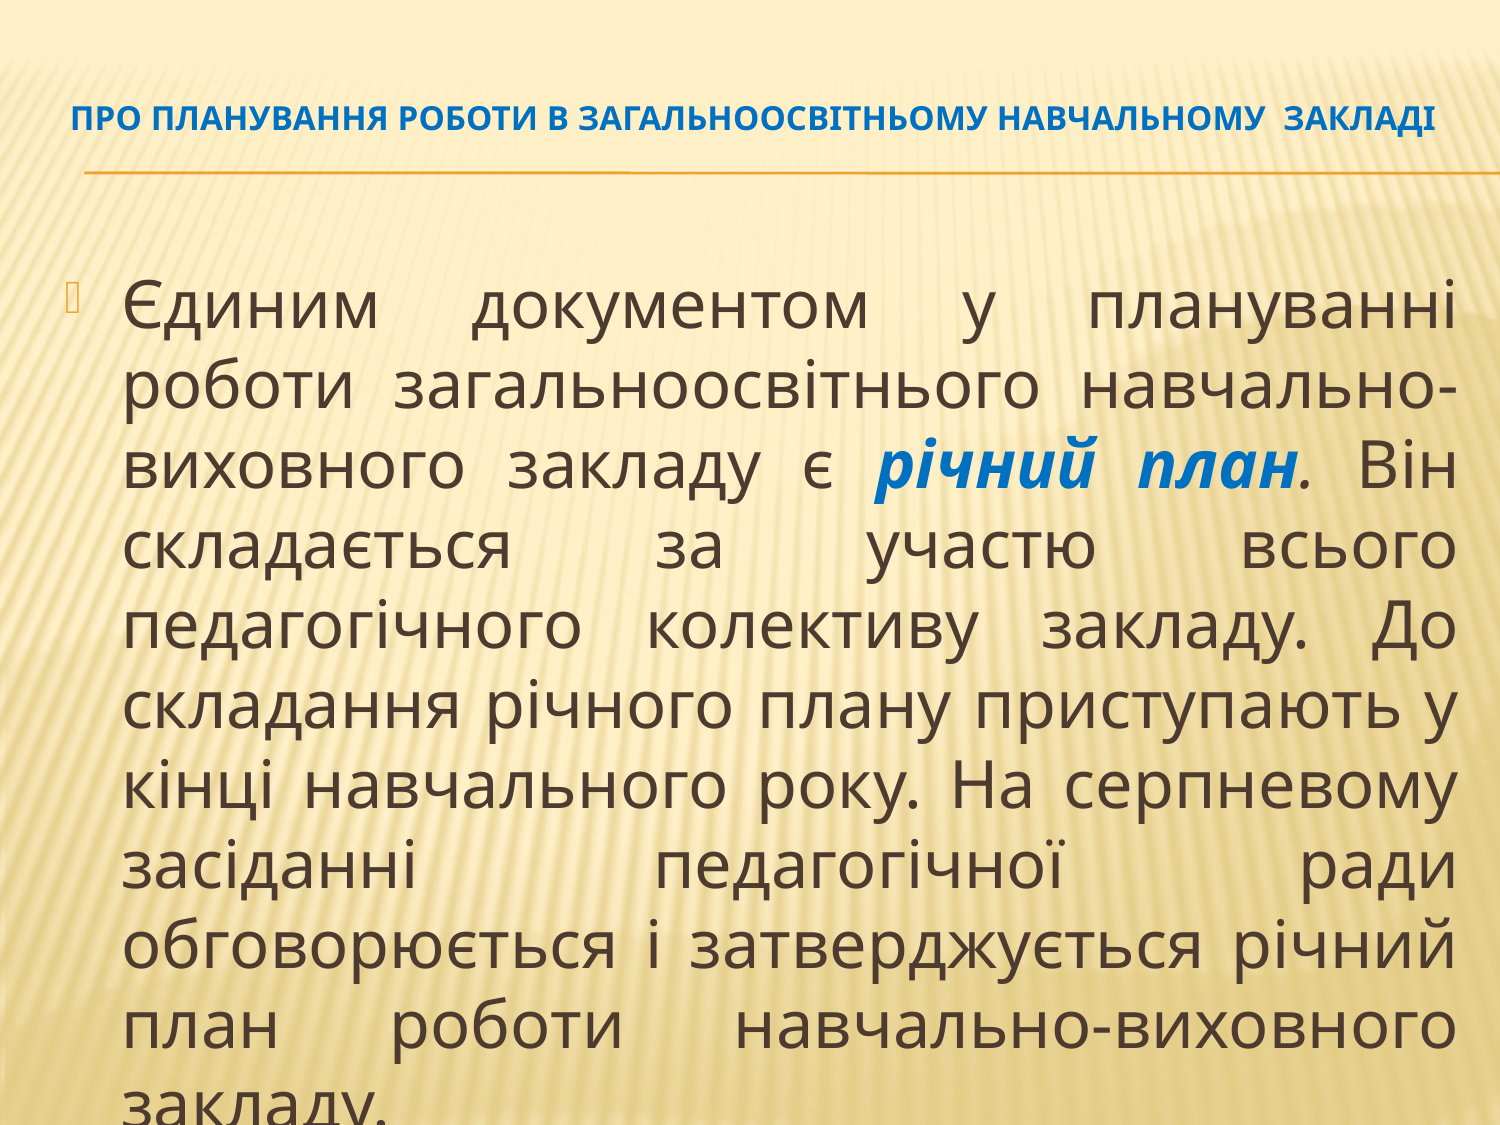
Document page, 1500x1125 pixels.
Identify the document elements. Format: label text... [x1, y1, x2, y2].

title Про планування роботи в загальноосвітньому навчальному закладі [50, 75, 1475, 213]
list Єдиним документом у плануванні роботи загальноосвітнього навчально-виховного закладу є річний план. Він складається за участю всього педагогічного колективу закладу. До складання річного плану приступають у кінці навчального року. На серпневому засіданні педагогічної ради обговорюється і затверджується річний план роботи навчально-виховного закладу. [50, 254, 1475, 998]
